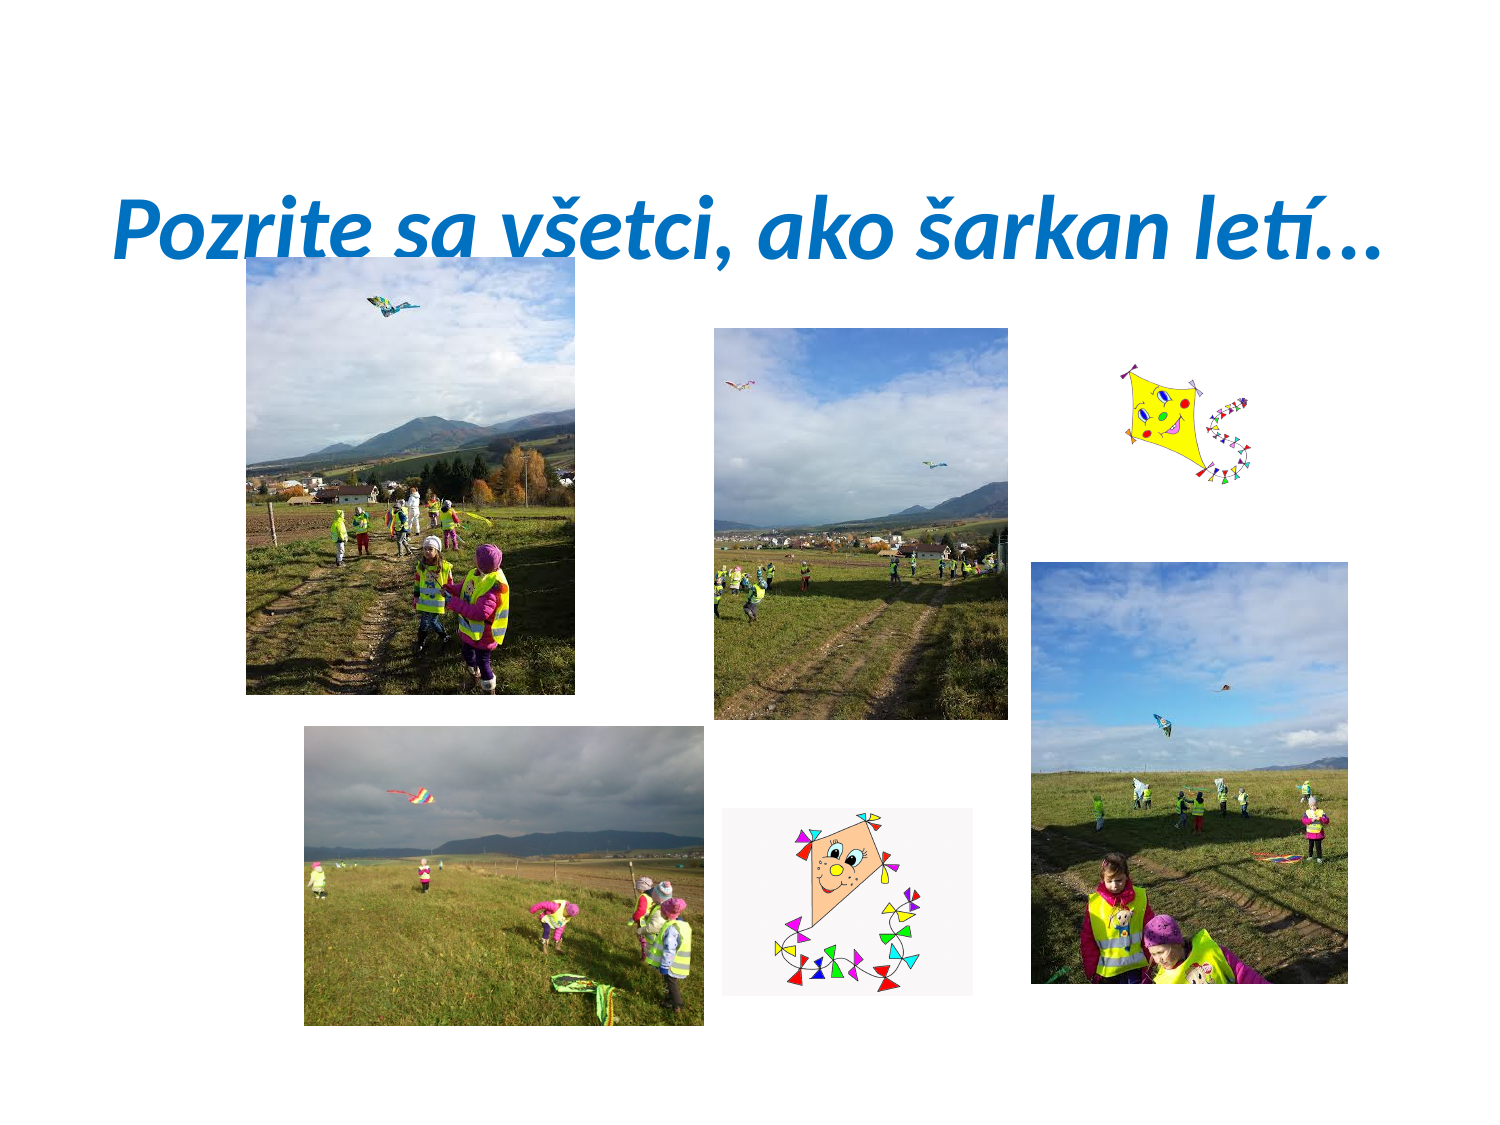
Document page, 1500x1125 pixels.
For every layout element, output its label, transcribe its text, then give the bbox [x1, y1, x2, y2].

picture [722, 808, 973, 997]
picture [304, 726, 704, 1026]
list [245, 257, 575, 696]
title Pozrite sa všetci, ako šarkan letí... [75, 105, 1425, 340]
picture [1090, 317, 1285, 521]
picture [1030, 562, 1348, 985]
picture [714, 327, 1009, 720]
